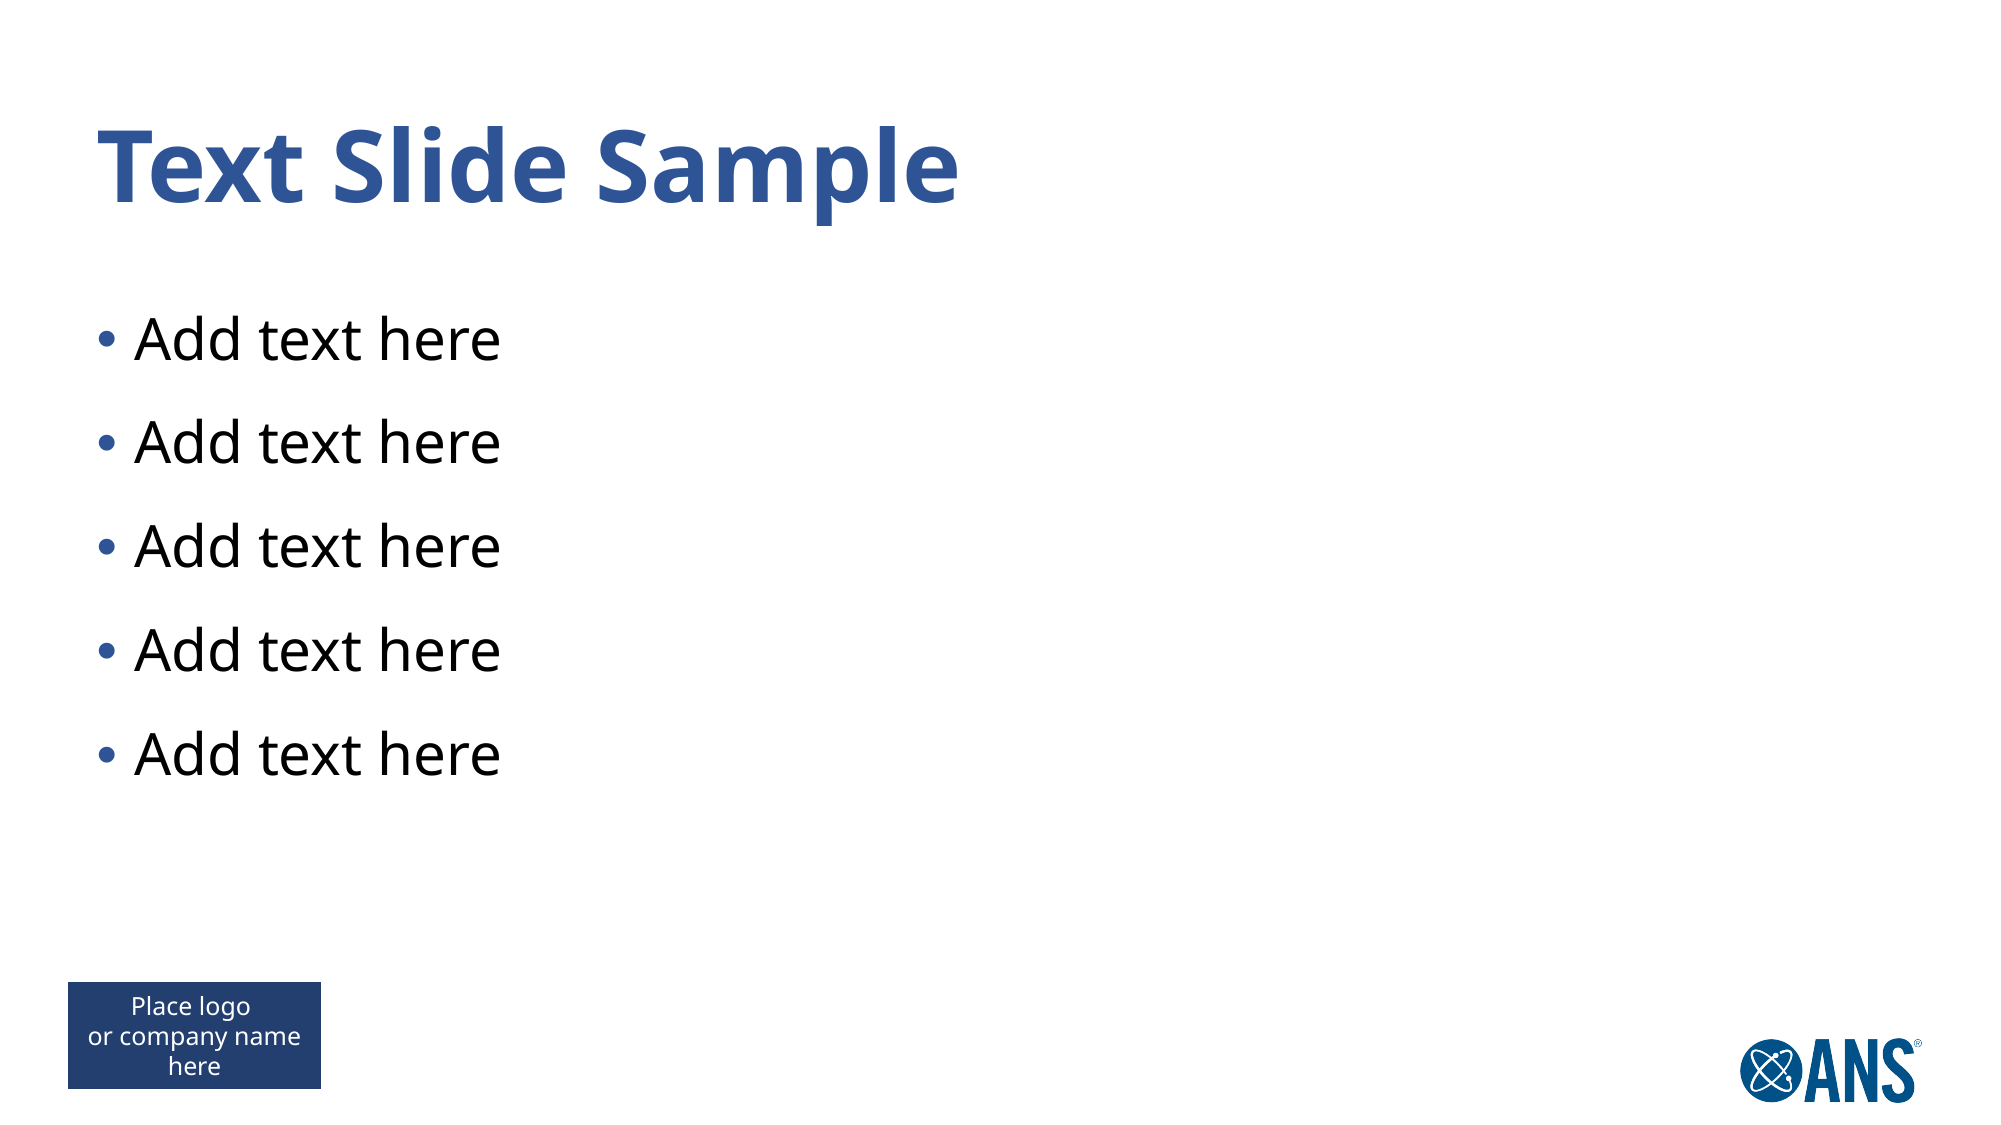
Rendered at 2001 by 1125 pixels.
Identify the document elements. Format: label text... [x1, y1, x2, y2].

title Text Slide Sample [81, 59, 1922, 278]
text_box Place logo or company name here [68, 982, 321, 1089]
picture [1740, 1038, 1922, 1103]
list Add text here Add text here Add text here Add text here Add text here [81, 299, 1922, 1014]
